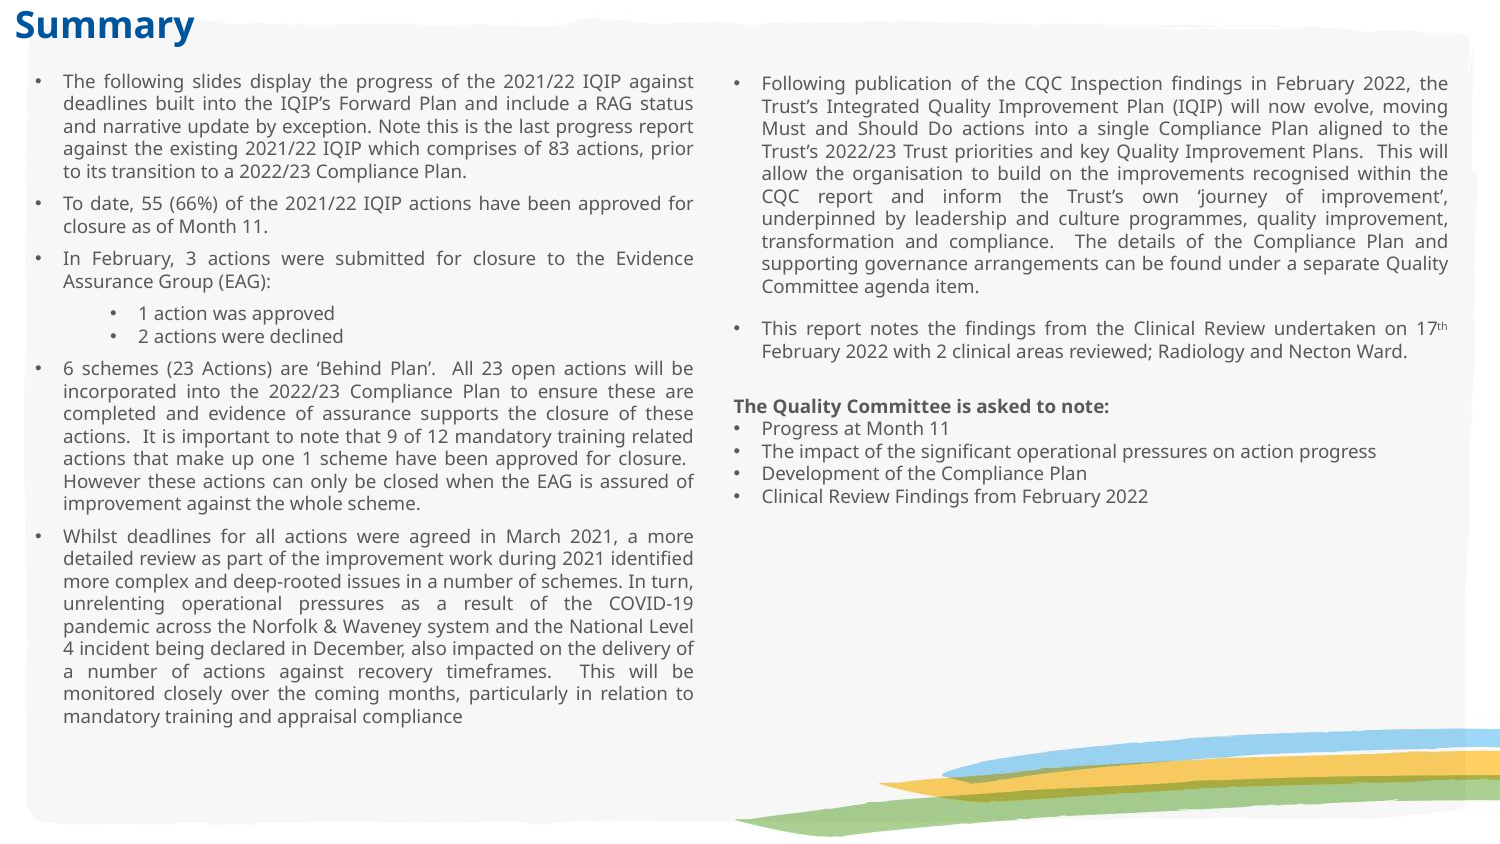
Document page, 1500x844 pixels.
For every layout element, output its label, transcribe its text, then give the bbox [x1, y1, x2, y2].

text_box The following slides display the progress of the 2021/22 IQIP against deadlines built into the IQIP’s Forward Plan and include a RAG status and narrative update by exception. Note this is the last progress report against the existing 2021/22 IQIP which comprises of 83 actions, prior to its transition to a 2022/23 Compliance Plan. To date, 55 (66%) of the 2021/22 IQIP actions have been approved for closure as of Month 11. In February, 3 actions were submitted for closure to the Evidence Assurance Group (EAG): 1 action was approved 2 actions were declined 6 schemes (23 Actions) are ‘Behind Plan’. All 23 open actions will be incorporated into the 2022/23 Compliance Plan to ensure these are completed and evidence of assurance supports the closure of these actions. It is important to note that 9 of 12 mandatory training related actions that make up one 1 scheme have been approved for closure. However these actions can only be closed when the EAG is assured of improvement against the whole scheme. Whilst deadlines for all actions were agreed in March 2021, a more detailed review as part of the improvement work during 2021 identified more complex and deep-rooted issues in a number of schemes. In turn, unrelenting operational pressures as a result of the COVID-19 pandemic across the Norfolk & Waveney system and the National Level 4 incident being declared in December, also impacted on the delivery of a number of actions against recovery timeframes. This will be monitored closely over the coming months, particularly in relation to mandatory training and appraisal compliance [20, 62, 708, 767]
picture [0, 0, 1500, 844]
text_box Following publication of the CQC Inspection findings in February 2022, the Trust’s Integrated Quality Improvement Plan (IQIP) will now evolve, moving Must and Should Do actions into a single Compliance Plan aligned to the Trust’s 2022/23 Trust priorities and key Quality Improvement Plans. This will allow the organisation to build on the improvements recognised within the CQC report and inform the Trust’s own ‘journey of improvement’, underpinned by leadership and culture programmes, quality improvement, transformation and compliance. The details of the Compliance Plan and supporting governance arrangements can be found under a separate Quality Committee agenda item. This report notes the findings from the Clinical Review undertaken on 17th February 2022 with 2 clinical areas reviewed; Radiology and Necton Ward. The Quality Committee is asked to note: Progress at Month 11 The impact of the significant operational pressures on action progress Development of the Compliance Plan Clinical Review Findings from February 2022 [718, 42, 1463, 515]
text_box Summary [0, 0, 1463, 63]
